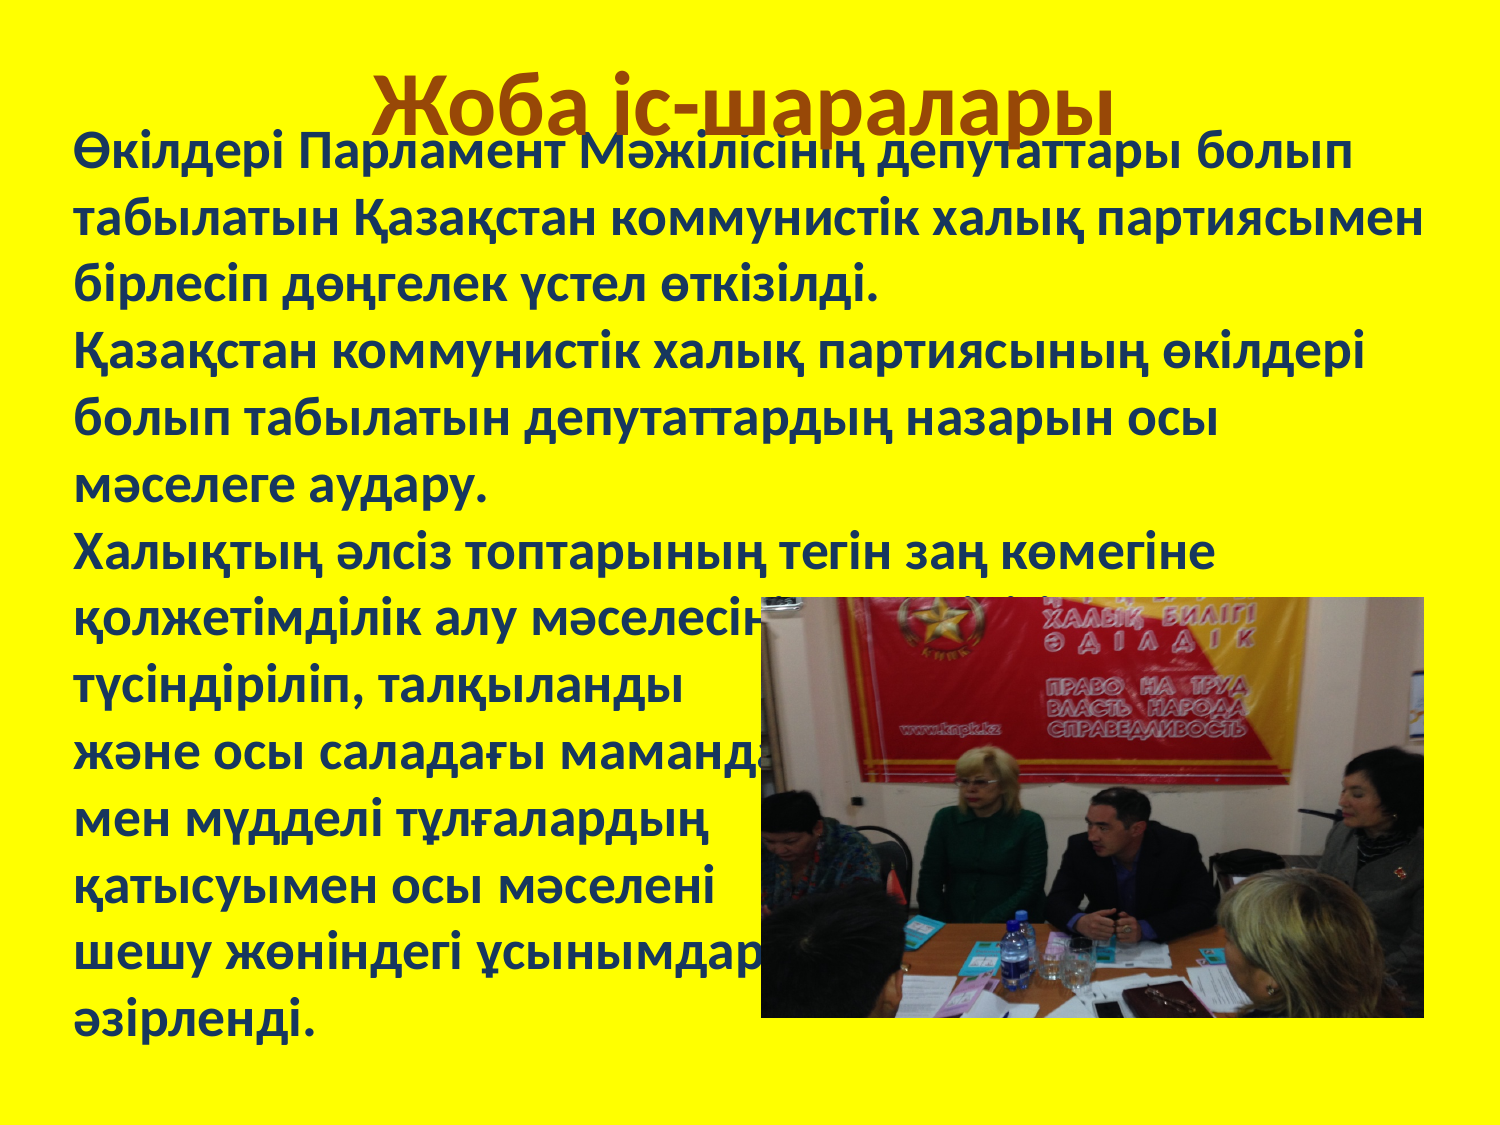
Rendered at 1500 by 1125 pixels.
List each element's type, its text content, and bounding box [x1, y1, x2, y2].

text_box Жоба іс-шаралары [70, 35, 1421, 163]
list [761, 597, 1424, 1018]
title Өкілдері Парламент Мәжілісінің депутаттары болып табылатын Қазақстан коммунистік халық партиясымен бірлесіп дөңгелек үстел өткізілді. Қазақстан коммунистік халық партиясының өкілдері болып табылатын депутаттардың назарын осы мәселеге аудару. Халықтың әлсіз топтарының тегін заң көмегіне қолжетімділік алу мәселесінің өзектілігі түсіндіріліп, талқыланды және осы саладағы мамандар мен мүдделі тұлғалардың қатысуымен осы мәселені шешу жөніндегі ұсынымдар әзірленді. [58, 101, 1459, 1059]
